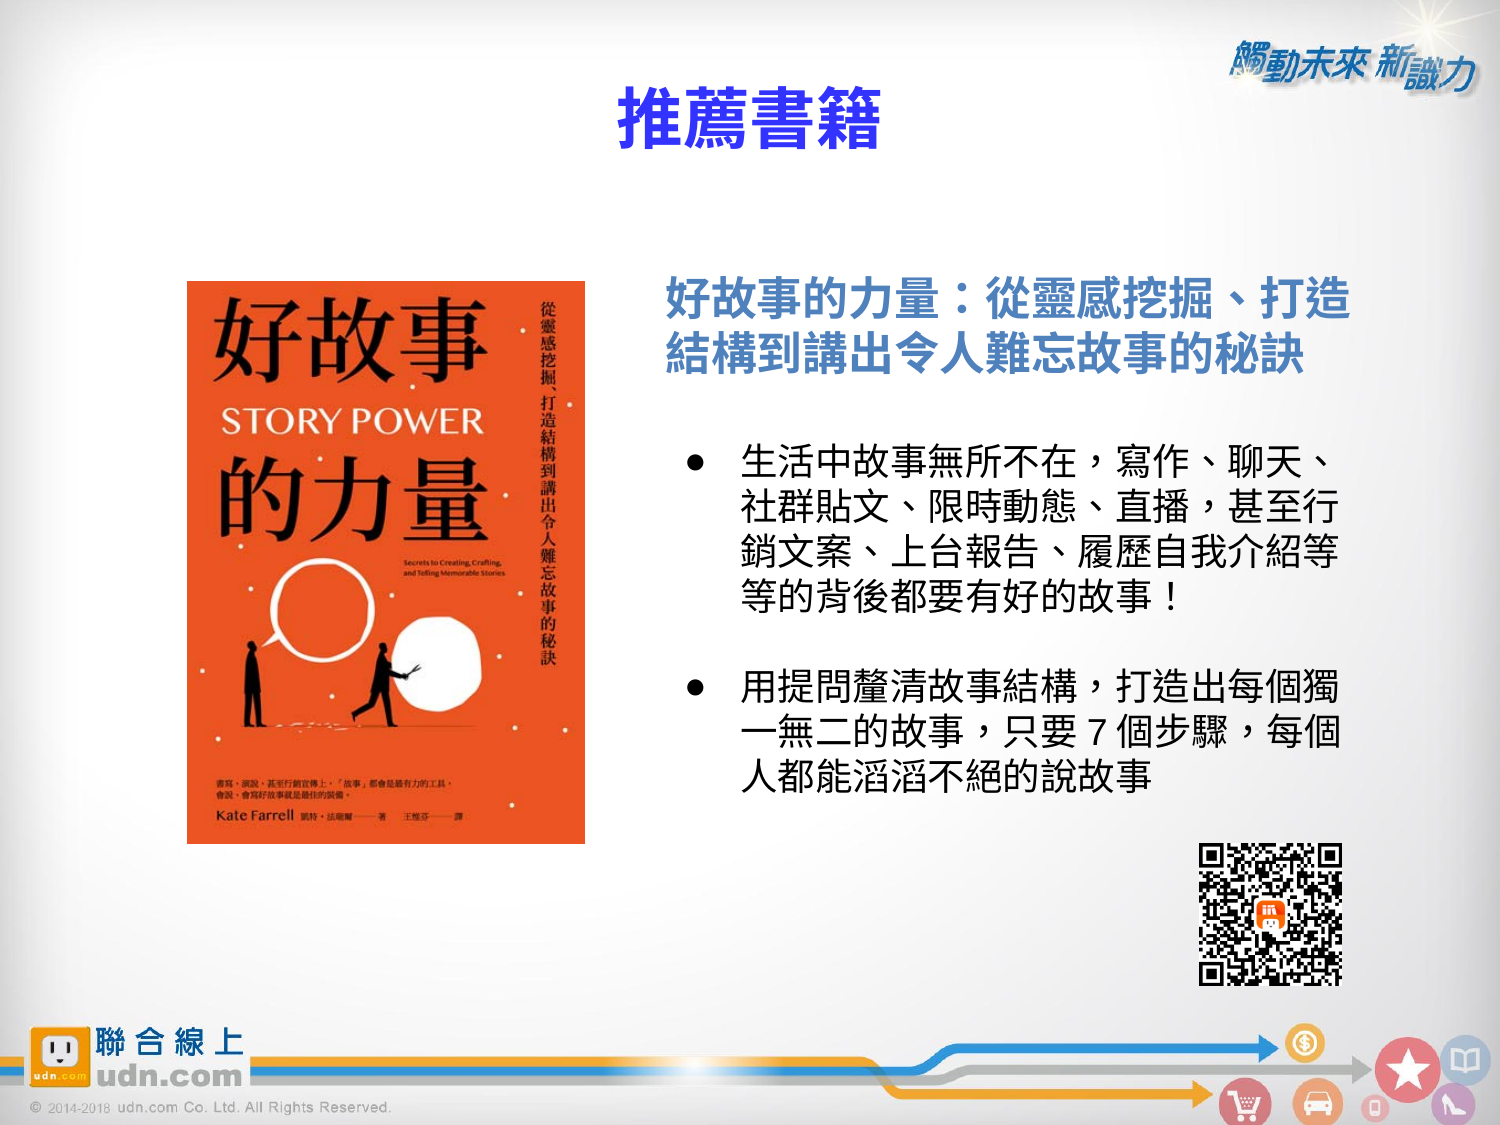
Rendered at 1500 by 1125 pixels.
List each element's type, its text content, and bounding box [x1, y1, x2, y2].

text_box 推薦書籍 [74, 45, 1425, 188]
picture [0, 0, 1500, 1125]
text_box 好故事的力量：從靈感挖掘、打造結構到講出令人難忘故事的秘訣 [650, 254, 1385, 395]
text_box 生活中故事無所不在，寫作、聊天、社群貼文、限時動態、直播，甚至行銷文案、上台報告、履歷自我介紹等等的背後都要有好的故事！ 用提問釐清故事結構，打造出每個獨一無二的故事，只要7個步驟，每個人都能滔滔不絕的說故事 [650, 422, 1369, 813]
